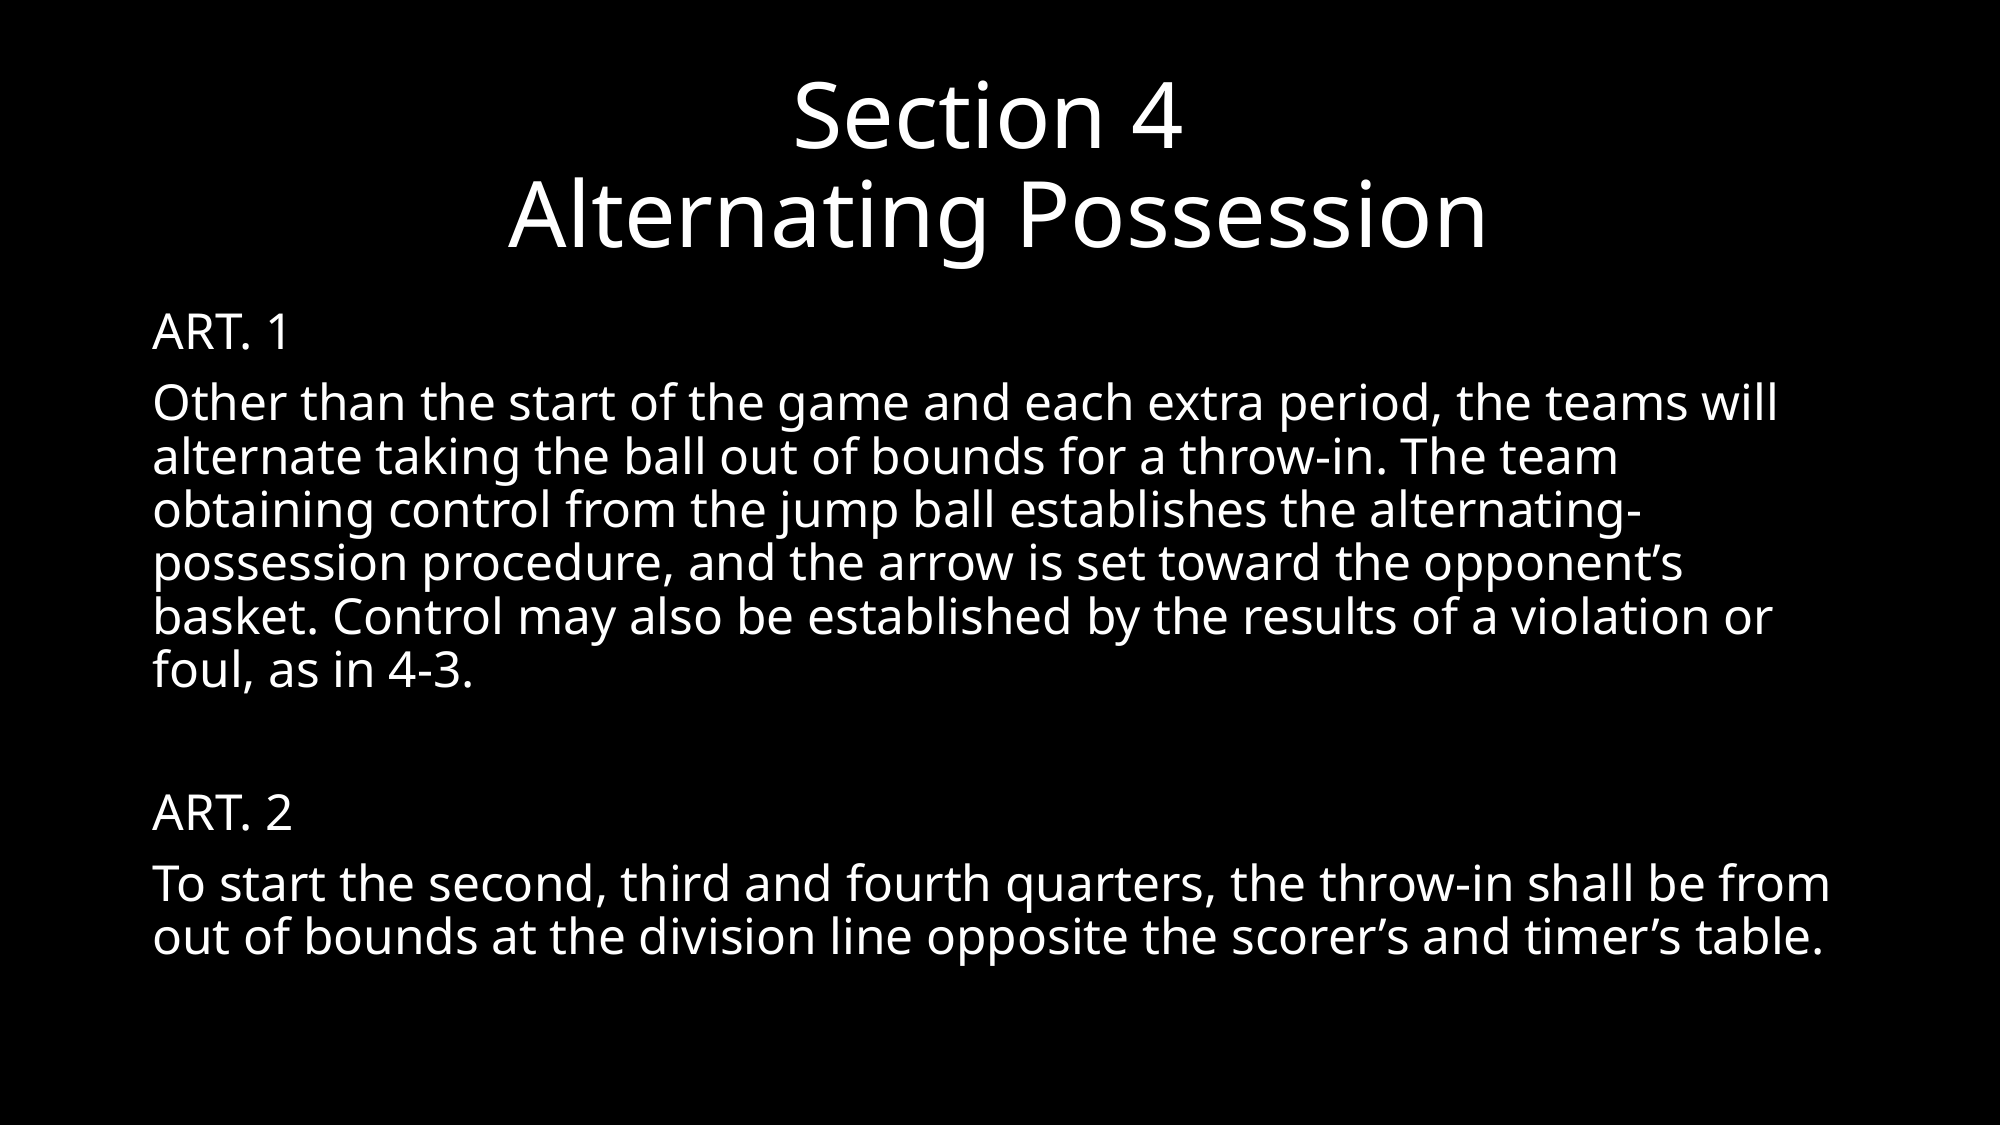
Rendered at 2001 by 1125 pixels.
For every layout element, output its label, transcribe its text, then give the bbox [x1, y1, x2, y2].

list ART. 1 Other than the start of the game and each extra period, the teams will alternate taking the ball out of bounds for a throw-in. The team obtaining control from the jump ball establishes the alternating-possession procedure, and the arrow is set toward the opponent’s basket. Control may also be established by the results of a violation or foul, as in 4‐3. ART. 2 To start the second, third and fourth quarters, the throw-in shall be from out of bounds at the division line opposite the scorer’s and timer’s table. [137, 299, 1863, 1014]
title Section 4 Alternating Possession [137, 59, 1863, 278]
